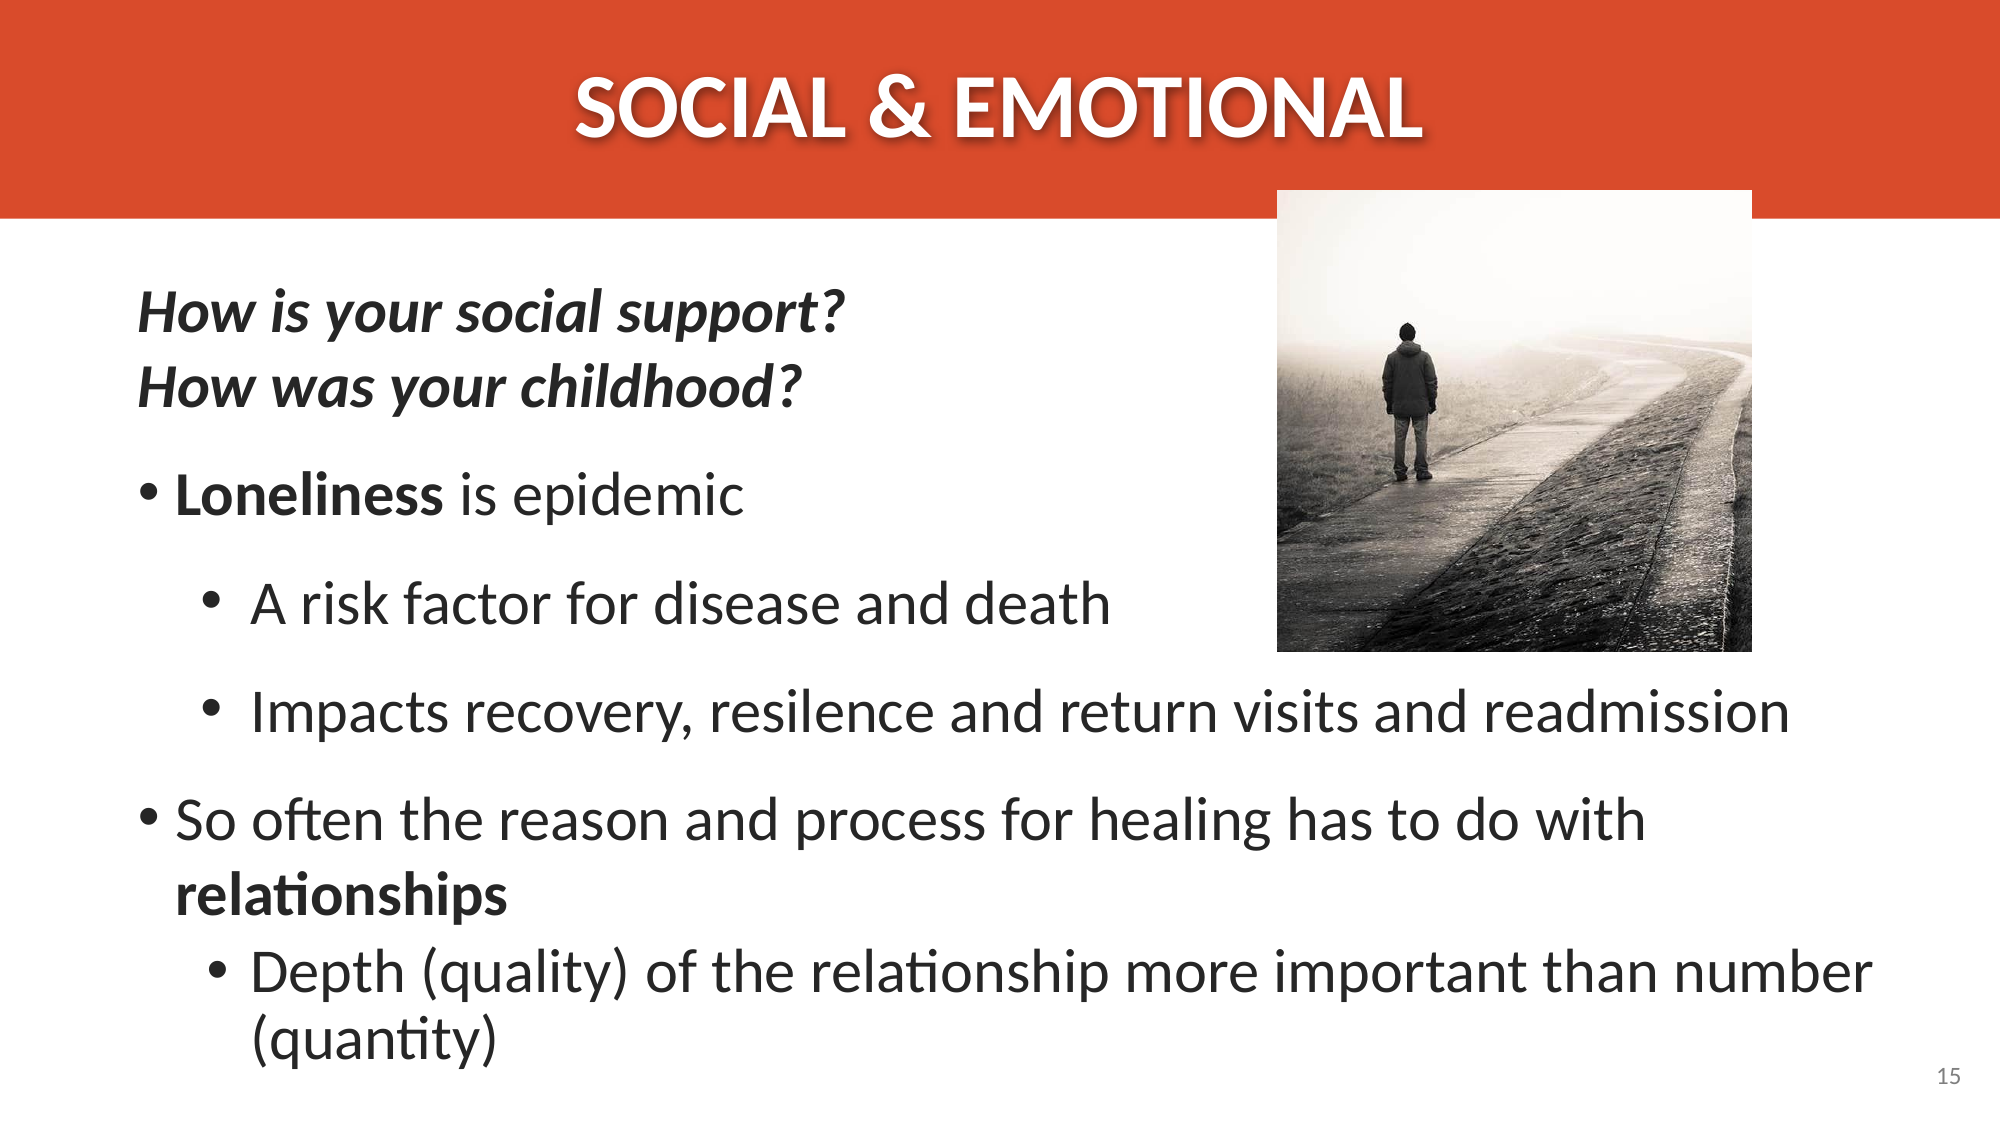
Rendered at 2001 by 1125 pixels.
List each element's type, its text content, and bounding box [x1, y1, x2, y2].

title SOCIAL & EMOTIONAL [137, 25, 1863, 191]
slide_number 15 [1526, 1044, 1977, 1105]
picture [1166, 189, 1753, 652]
list How is your social support? How was your childhood? Loneliness is epidemic A risk factor for disease and death Impacts recovery, resilence and return visits and readmission So often the reason and process for healing has to do with relationships Depth (quality) of the relationship more important than number (quantity) [123, 262, 1953, 1091]
